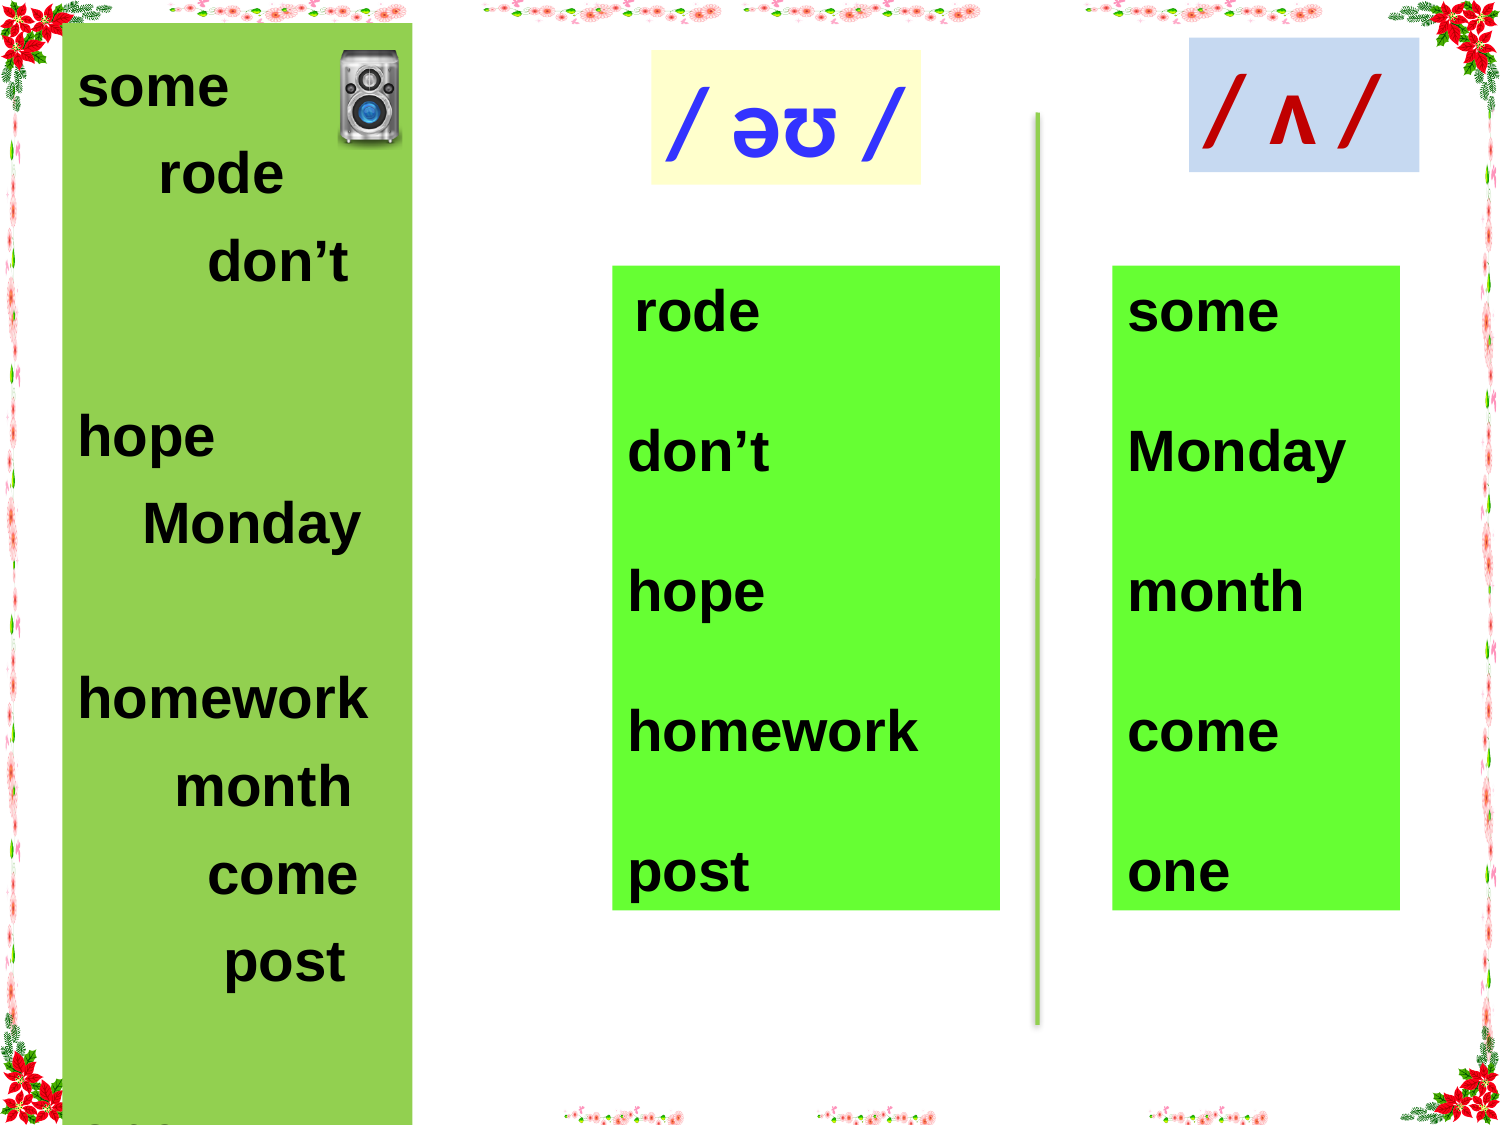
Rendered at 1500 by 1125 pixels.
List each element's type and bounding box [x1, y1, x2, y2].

picture [337, 49, 403, 151]
text_box [0, 0, 1500, 1125]
